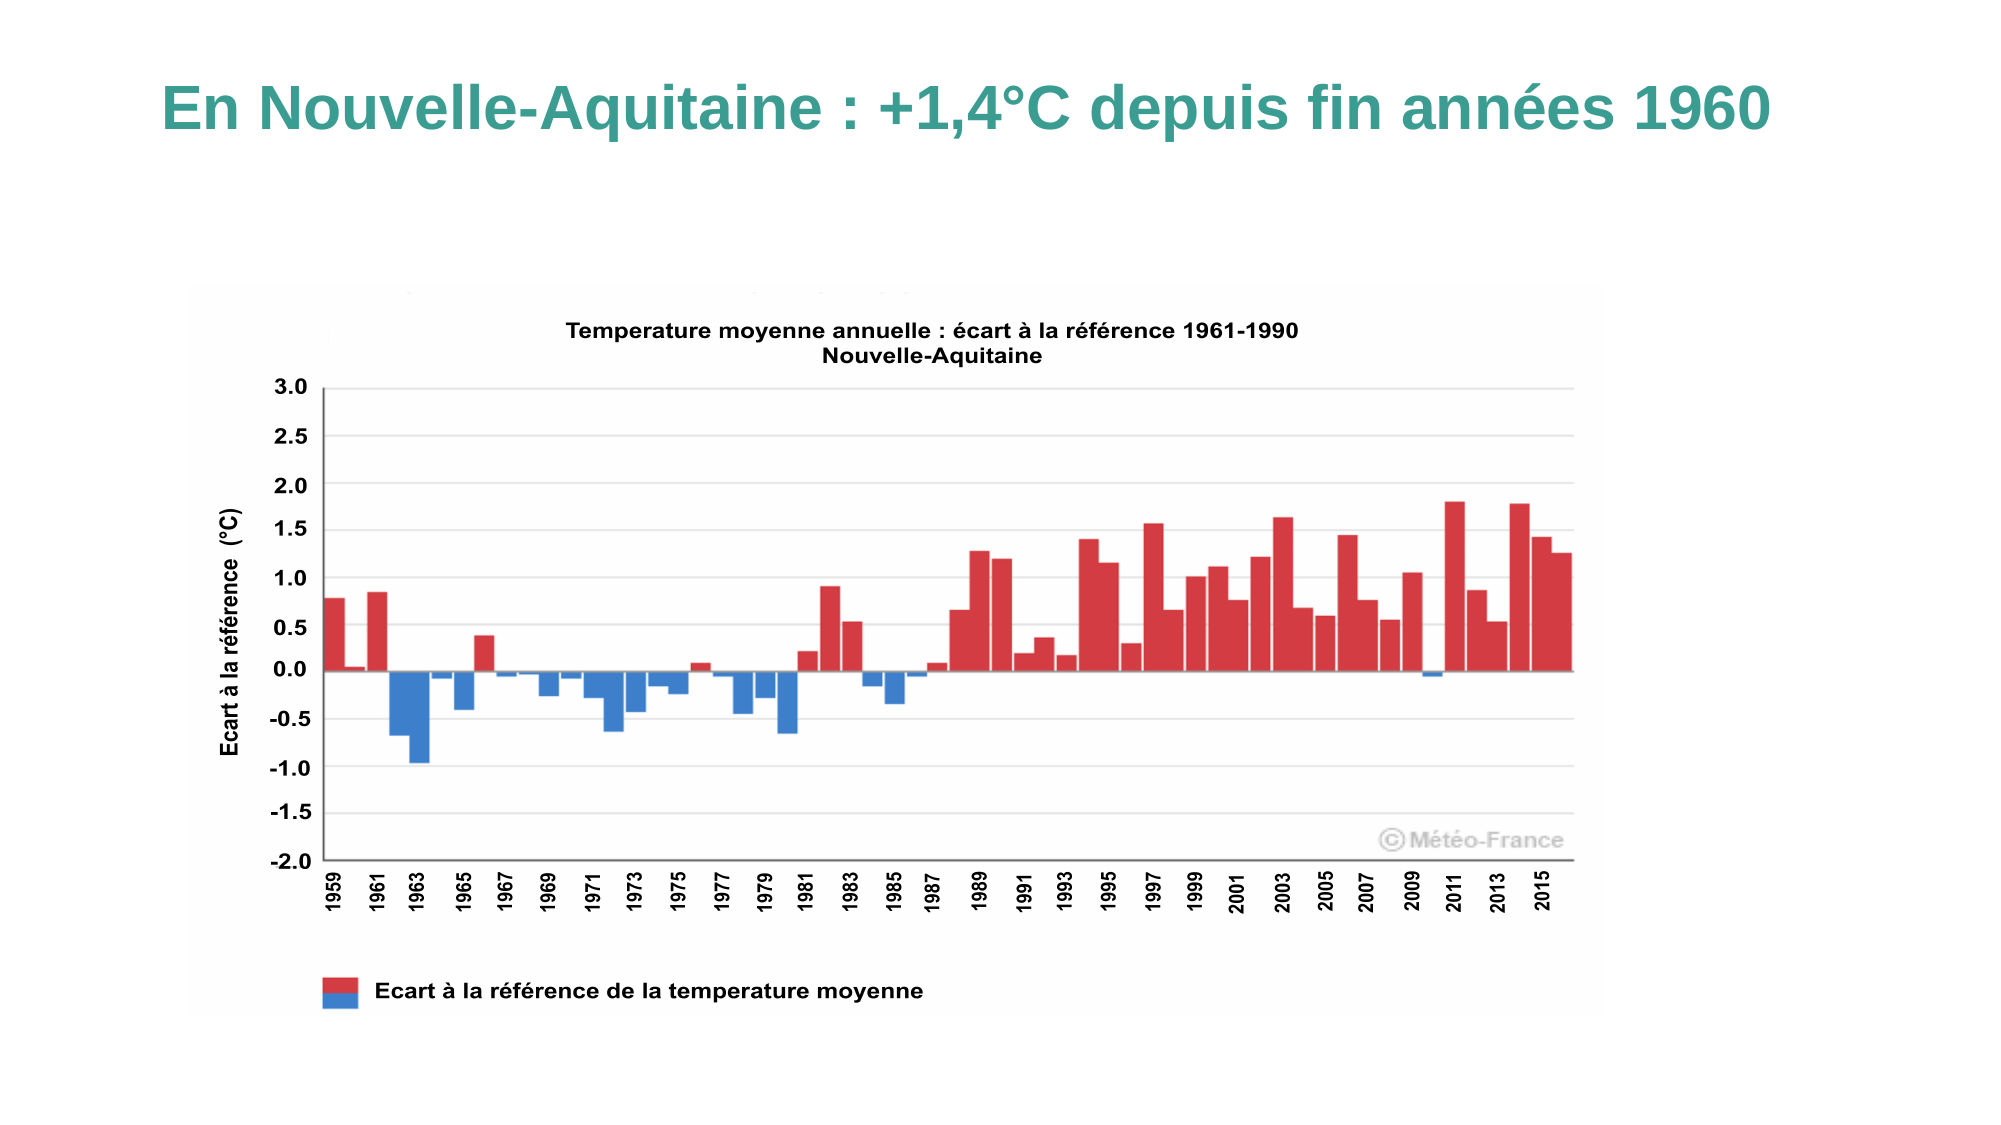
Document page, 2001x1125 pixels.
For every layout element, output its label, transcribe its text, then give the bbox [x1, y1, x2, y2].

title En Nouvelle-Aquitaine : +1,4°C depuis fin années 1960 [145, 14, 1910, 202]
picture [187, 283, 1605, 1017]
